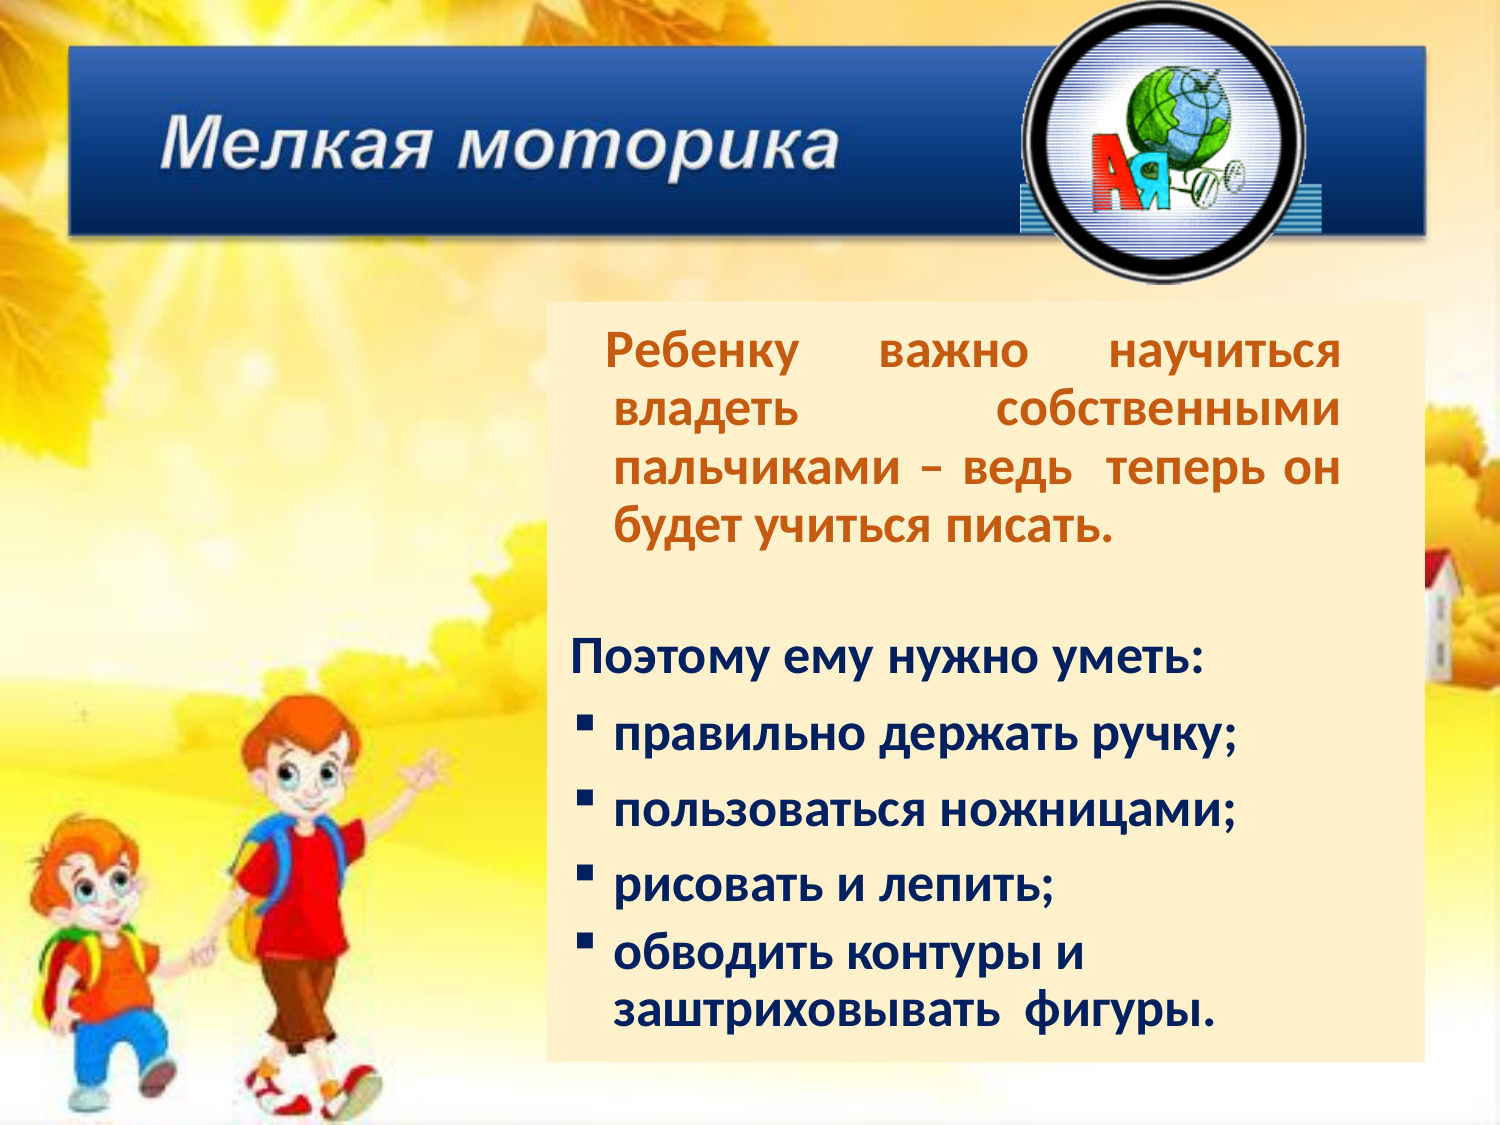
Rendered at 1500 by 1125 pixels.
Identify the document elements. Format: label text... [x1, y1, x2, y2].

text_box Ребенку важно научиться владеть собственными пальчиками – ведь теперь он будет учиться писать. Поэтому ему нужно уметь: правильно держать ручку; пользоваться ножницами; рисовать и лепить; обводить контуры и заштриховывать фигуры. [570, 312, 1402, 1038]
text_box [1322, 42, 1436, 252]
text_box [546, 301, 1425, 1063]
text_box [1020, 0, 1322, 285]
text_box [59, 42, 1020, 252]
picture [0, 0, 1500, 1125]
